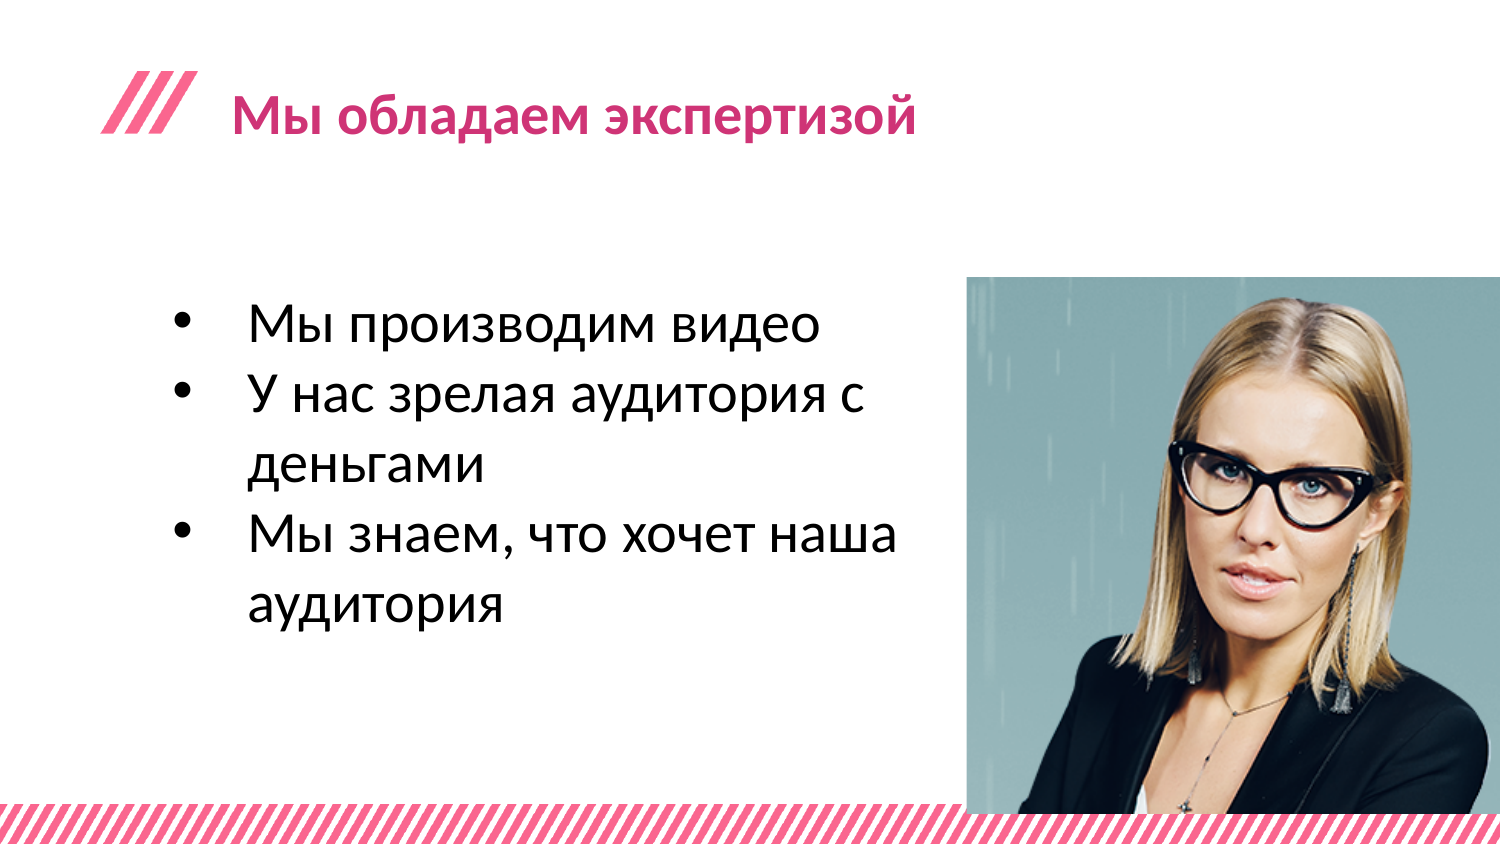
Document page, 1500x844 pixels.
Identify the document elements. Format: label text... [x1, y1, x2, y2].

text_box Мы производим видео У нас зрелая аудитория с деньгами Мы знаем, что хочет наша аудитория [157, 277, 927, 642]
picture [0, 276, 1500, 844]
picture [100, 71, 198, 134]
title Мы обладаем экспертизой [216, 62, 1433, 161]
